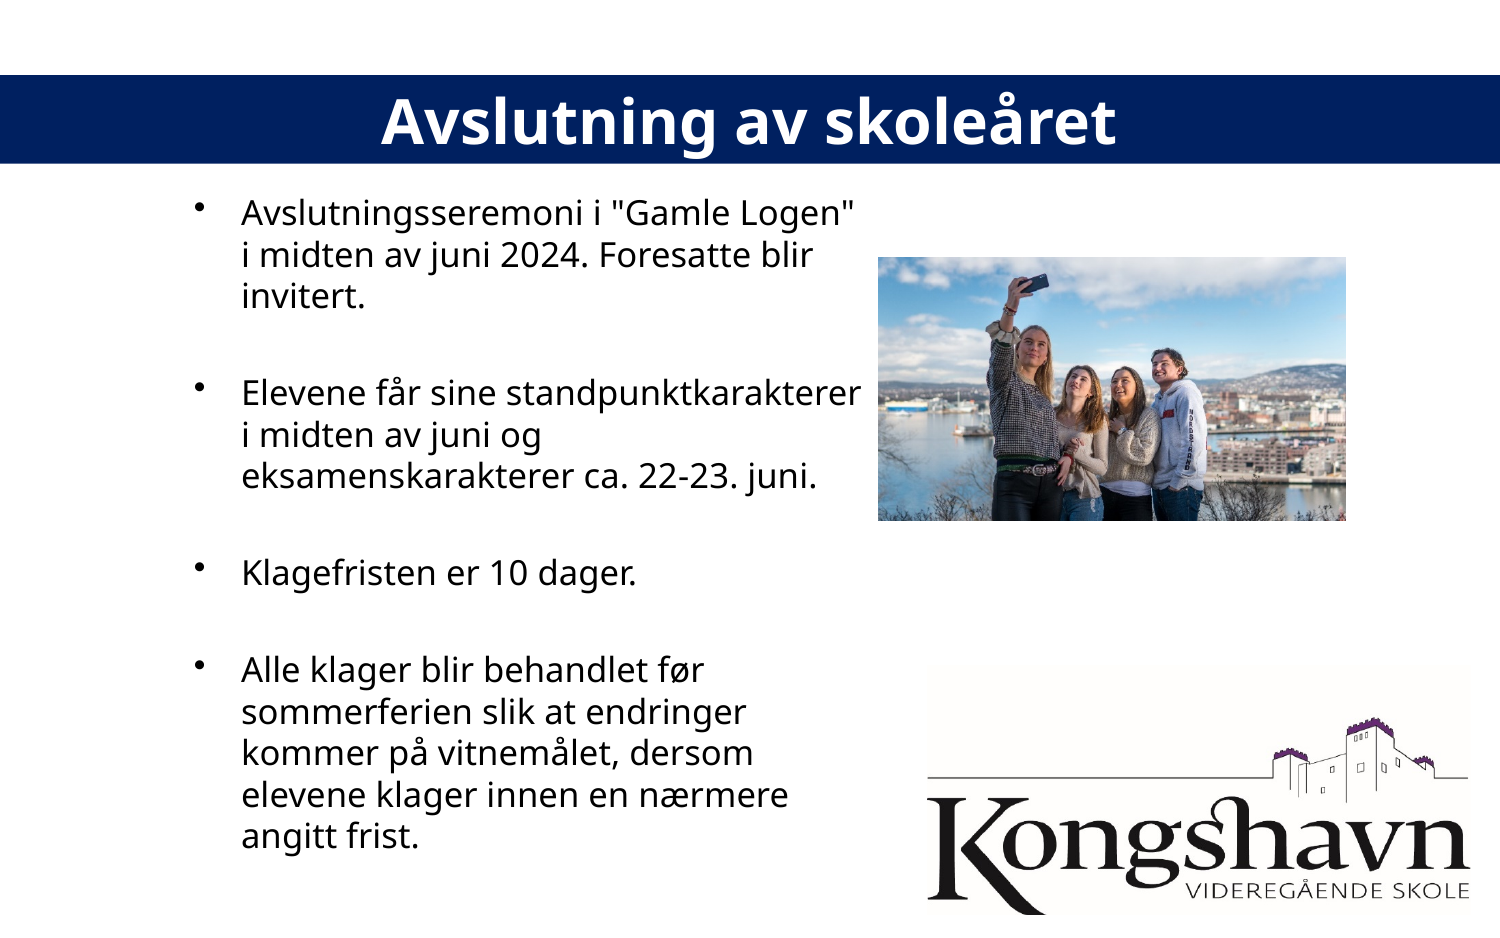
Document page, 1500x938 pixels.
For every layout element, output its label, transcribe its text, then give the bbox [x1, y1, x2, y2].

title Avslutning av skoleåret [0, 75, 1500, 164]
picture [927, 665, 1471, 915]
list Avslutningsseremoni i "Gamle Logen" i midten av juni 2024. Foresatte blir invitert. Elevene får sine standpunktkarakterer i midten av juni og eksamenskarakterer ca. 22-23. juni. Klagefristen er 10 dager. Alle klager blir behandlet før sommerferien slik at endringer kommer på vitnemålet, dersom elevene klager innen en nærmere angitt frist. [179, 183, 878, 803]
picture [877, 256, 1346, 521]
